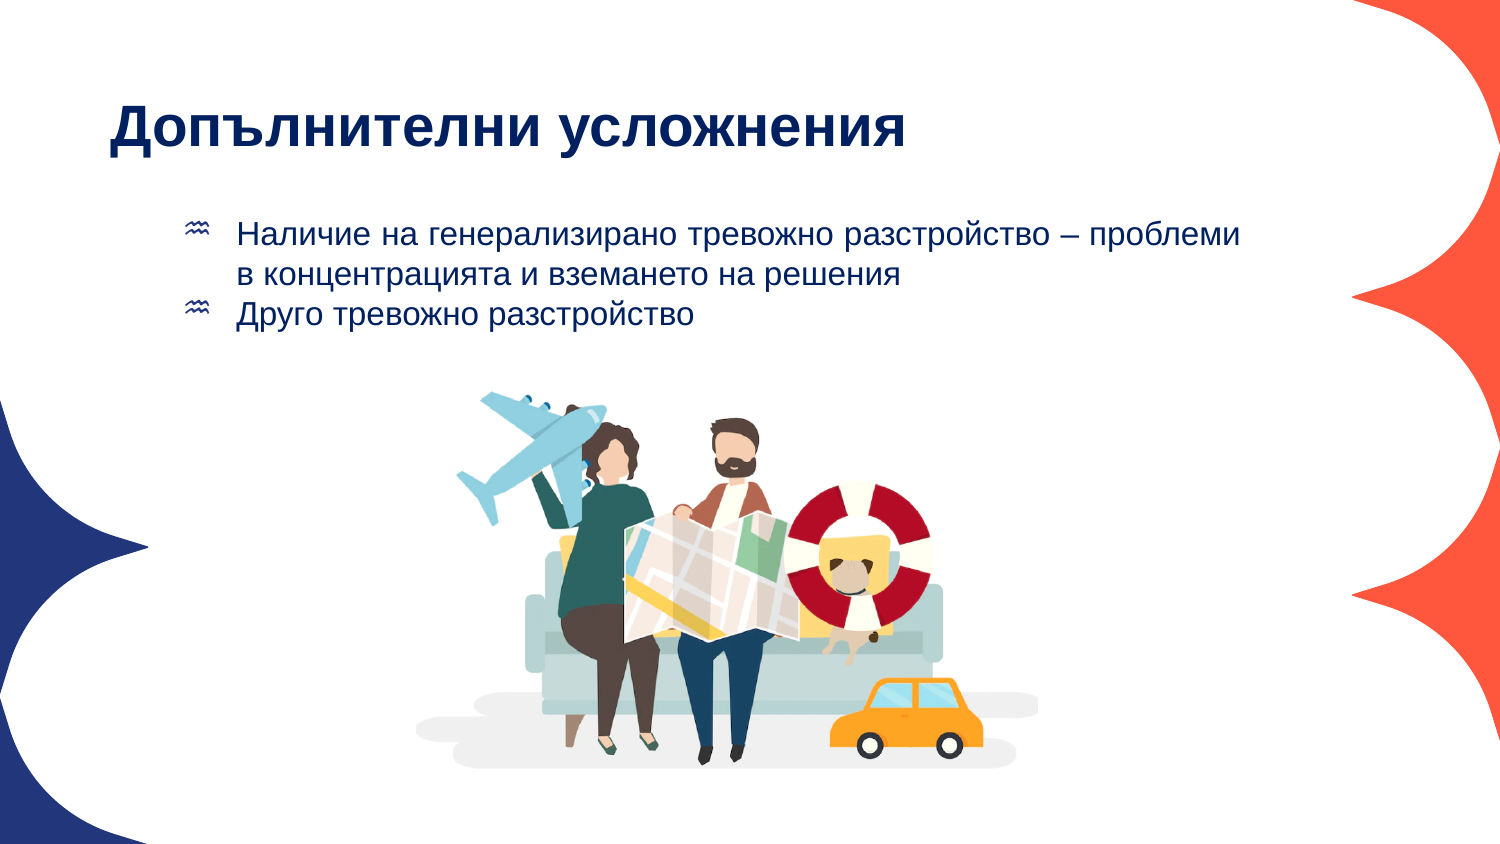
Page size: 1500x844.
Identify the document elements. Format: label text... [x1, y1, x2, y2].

picture [415, 356, 1038, 778]
subtitle Наличие на генерализирано тревожно разстройство – проблеми в концентрацията и вземането на решения Друго тревожно разстройство [146, 212, 1258, 596]
title Допълнителни усложнения [95, 88, 1359, 167]
